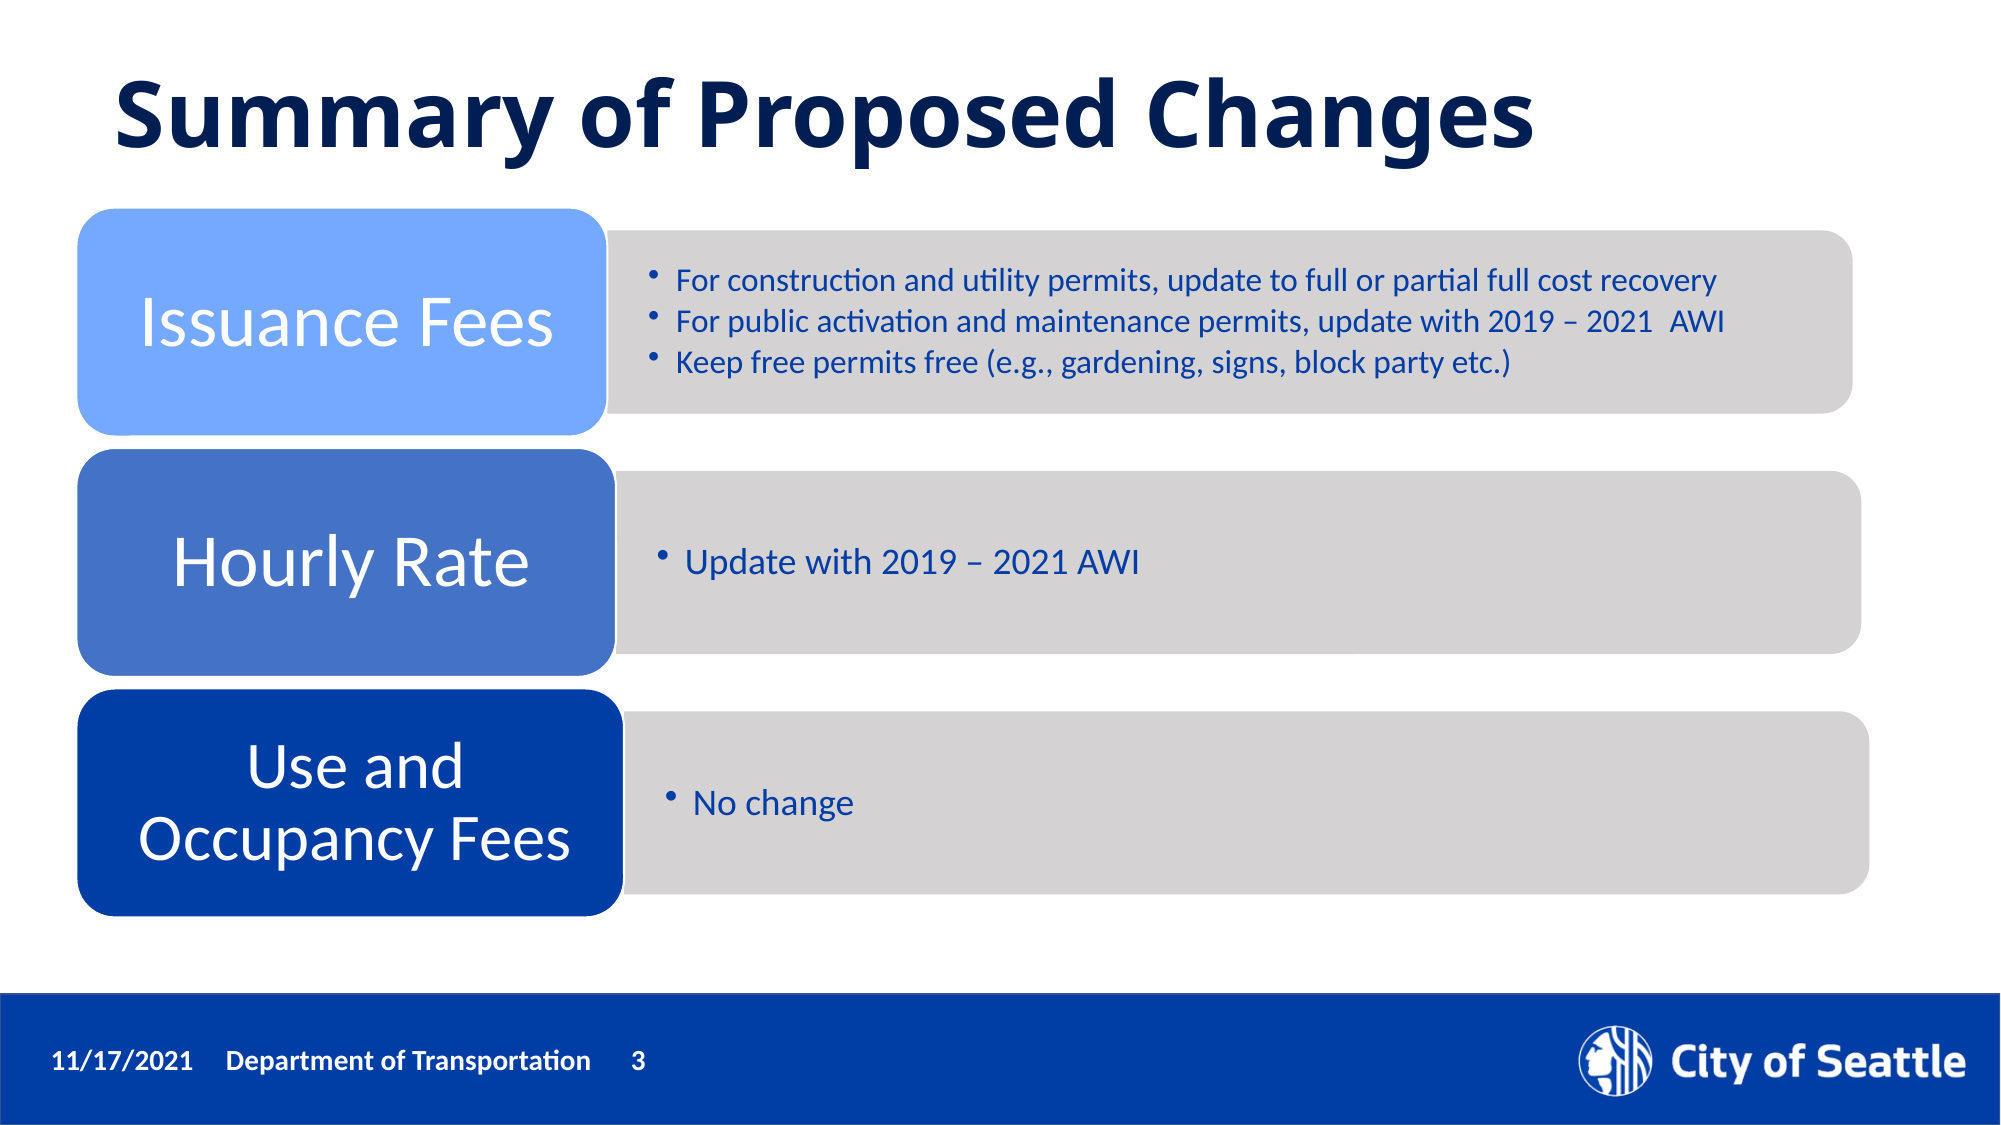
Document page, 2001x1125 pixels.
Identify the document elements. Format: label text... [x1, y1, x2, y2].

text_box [0, 207, 1946, 918]
title Summary of Proposed Changes [99, 9, 1825, 207]
picture [1544, 993, 2000, 1125]
